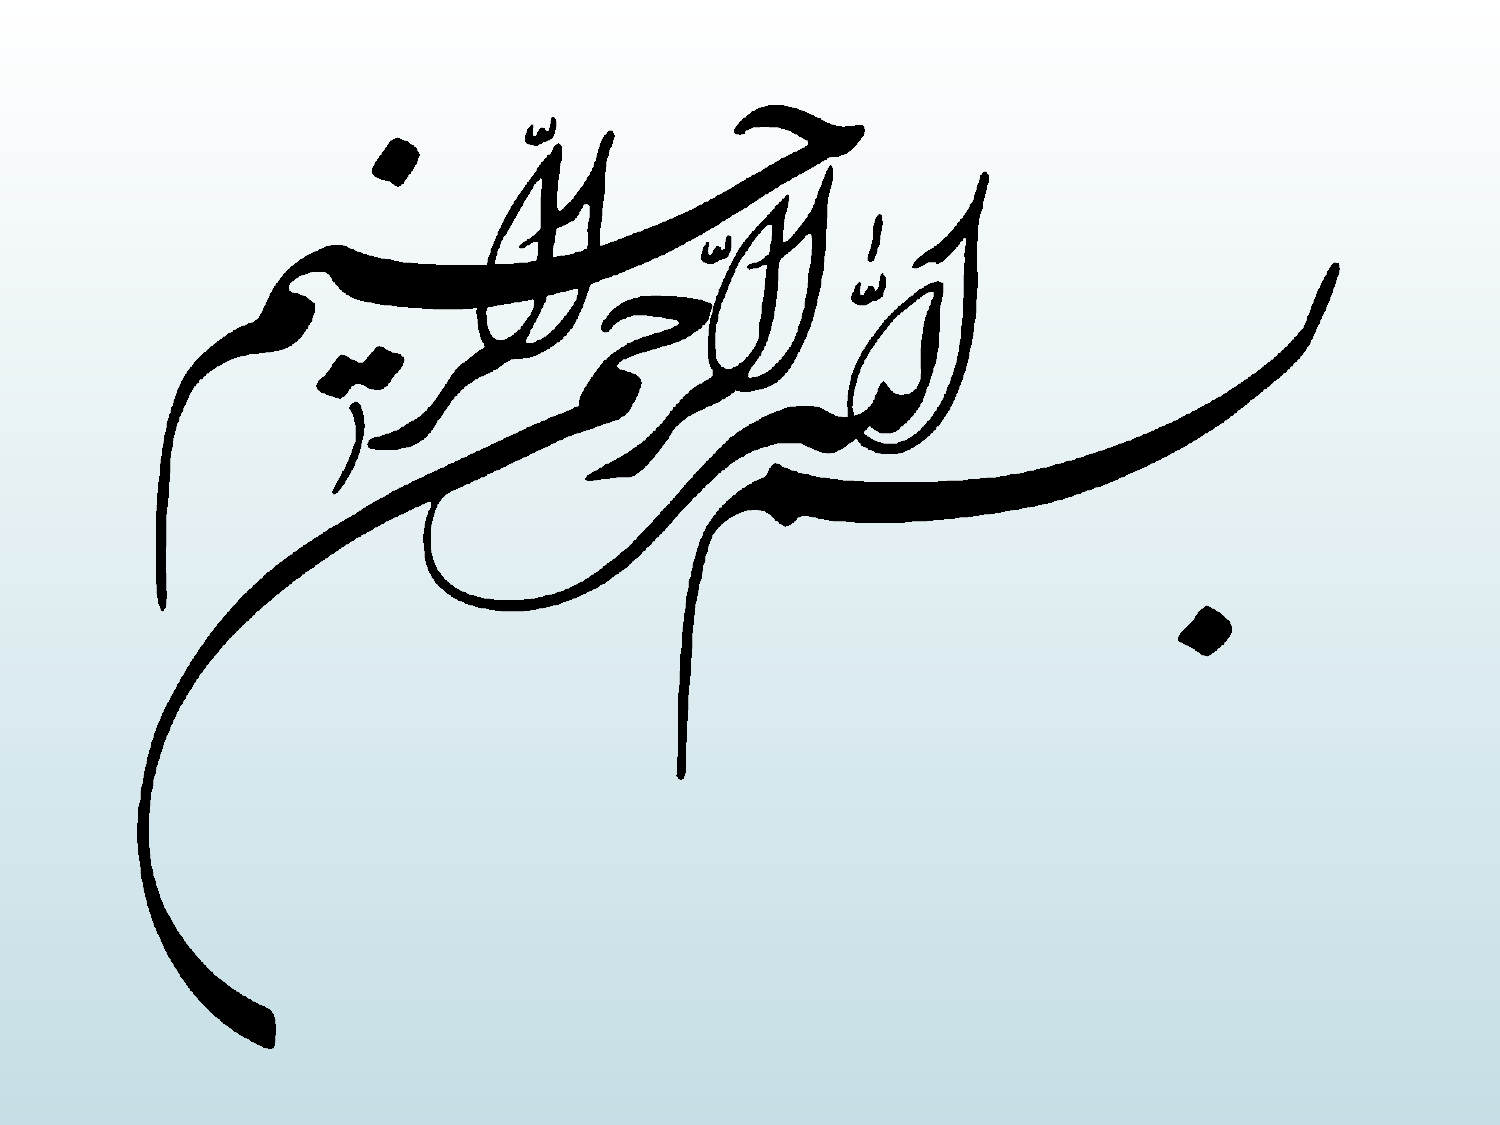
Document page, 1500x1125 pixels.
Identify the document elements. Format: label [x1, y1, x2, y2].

picture [137, 104, 1341, 1049]
